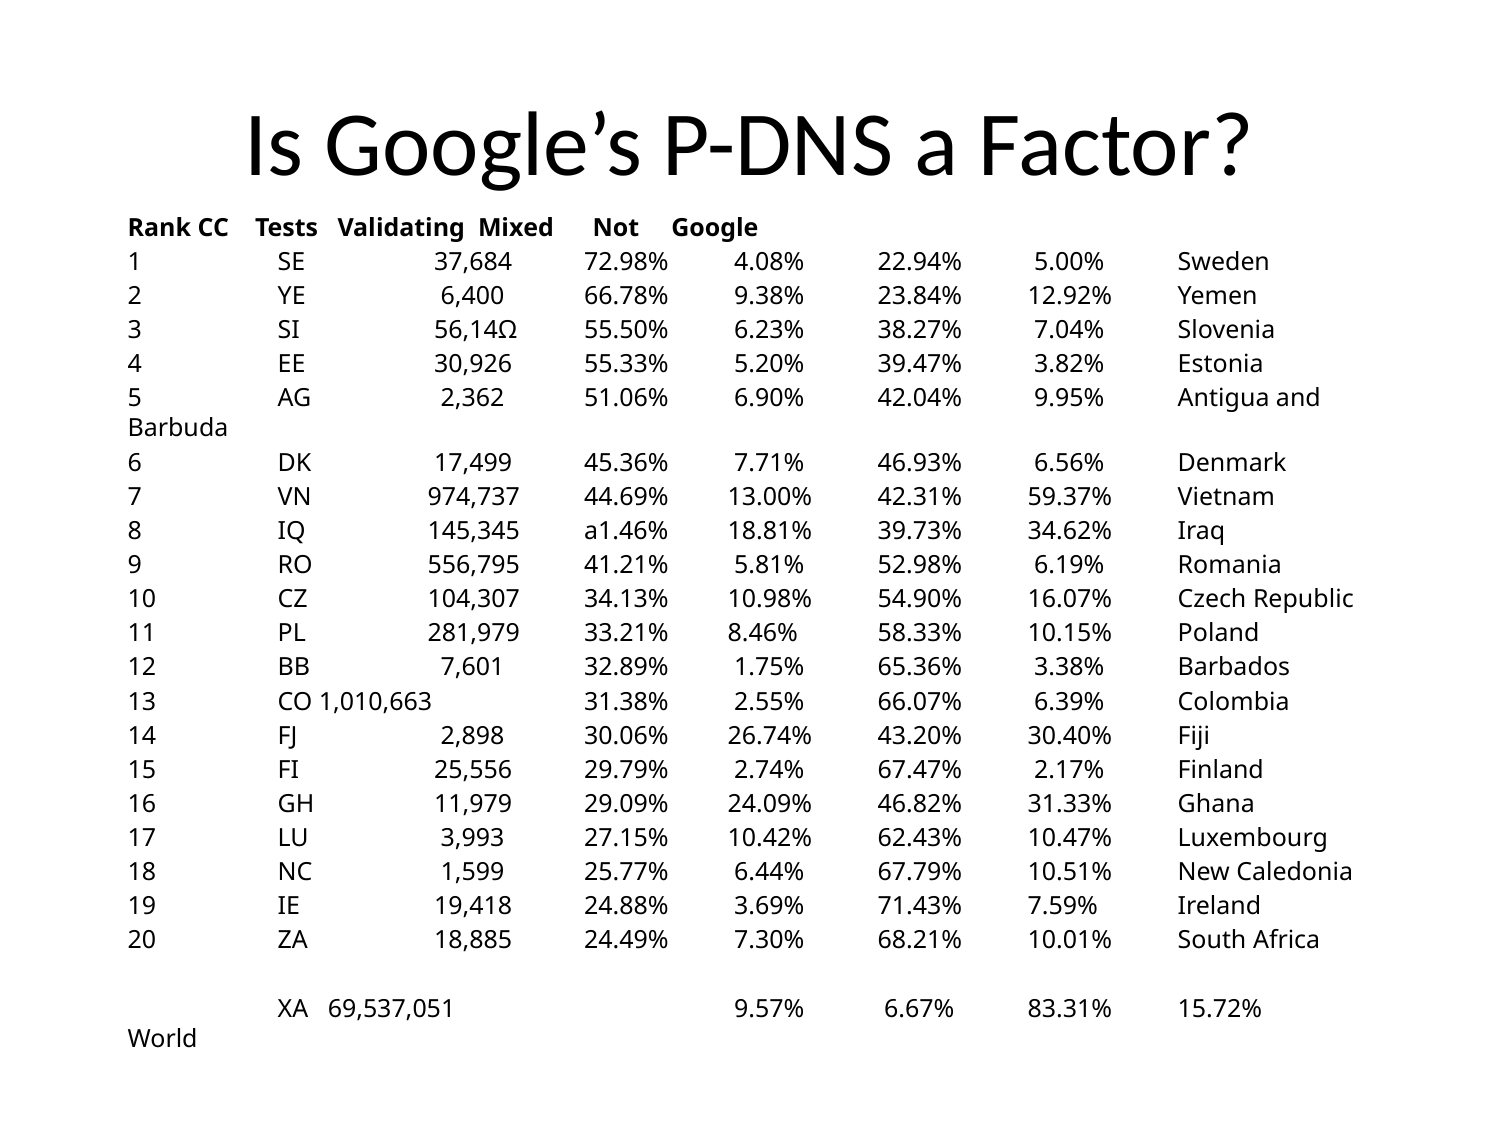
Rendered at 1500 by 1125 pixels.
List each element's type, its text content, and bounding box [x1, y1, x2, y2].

title Is Google’s P-DNS a Factor? [75, 45, 1425, 233]
text_box Rank CC Tests Validating Mixed Not Google 1 SE 37,684 72.98% 4.08% 22.94% 5.00% Sweden 2 YE 6,400 66.78% 9.38% 23.84% 12.92% Yemen 3 SI 56,14Ω 55.50% 6.23% 38.27% 7.04% Slovenia 4 EE 30,926 55.33% 5.20% 39.47% 3.82% Estonia 5 AG 2,362 51.06% 6.90% 42.04% 9.95% Antigua and Barbuda 6 DK 17,499 45.36% 7.71% 46.93% 6.56% Denmark 7 VN 974,737 44.69% 13.00% 42.31% 59.37% Vietnam 8 IQ 145,345 a1.46% 18.81% 39.73% 34.62% Iraq 9 RO 556,795 41.21% 5.81% 52.98% 6.19% Romania 10 CZ 104,307 34.13% 10.98% 54.90% 16.07% Czech Republic 11 PL 281,979 33.21% 8.46% 58.33% 10.15% Poland 12 BB 7,601 32.89% 1.75% 65.36% 3.38% Barbados 13 CO 1,010,663 31.38% 2.55% 66.07% 6.39% Colombia 14 FJ 2,898 30.06% 26.74% 43.20% 30.40% Fiji 15 FI 25,556 29.79% 2.74% 67.47% 2.17% Finland 16 GH 11,979 29.09% 24.09% 46.82% 31.33% Ghana 17 LU 3,993 27.15% 10.42% 62.43% 10.47% Luxembourg 18 NC 1,599 25.77% 6.44% 67.79% 10.51% New Caledonia 19 IE 19,418 24.88% 3.69% 71.43% 7.59% Ireland 20 ZA 18,885 24.49% 7.30% 68.21% 10.01% South Africa XA 69,537,051 9.57% 6.67% 83.31% 15.72% World [112, 203, 1400, 1094]
